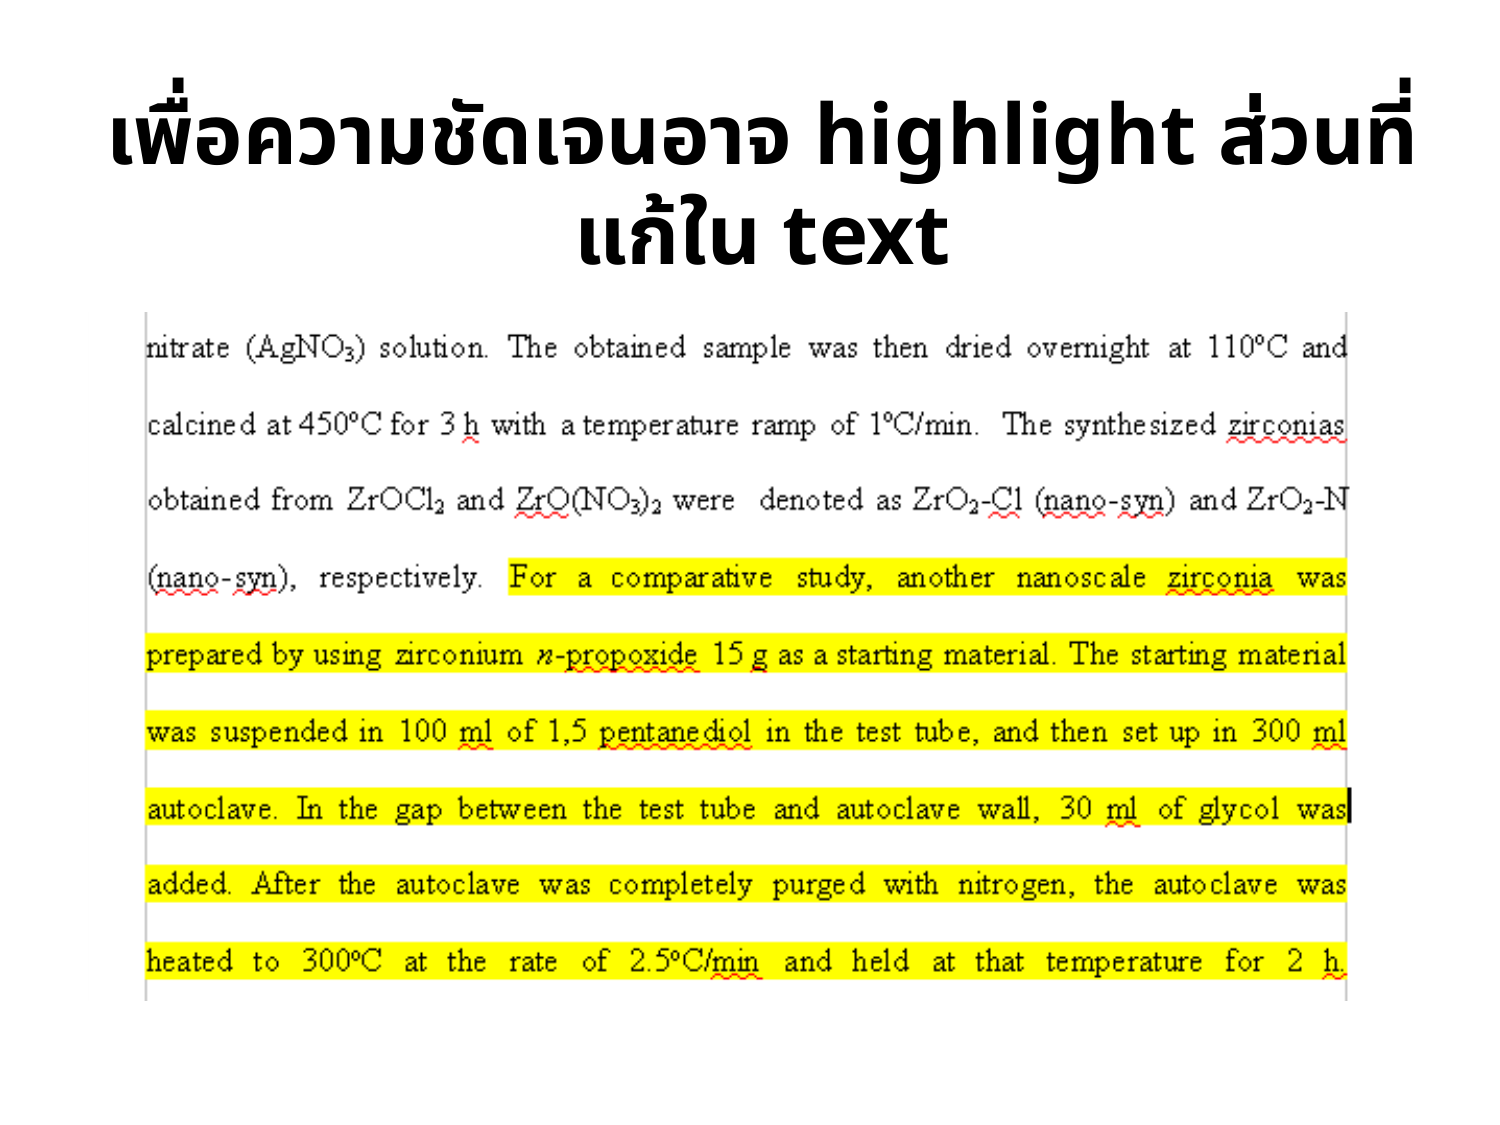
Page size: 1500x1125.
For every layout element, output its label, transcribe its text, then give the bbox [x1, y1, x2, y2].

title เพื่อความชัดเจนอาจ highlight ส่วนที่แก้ใน text [87, 87, 1438, 275]
picture [87, 312, 1401, 1002]
